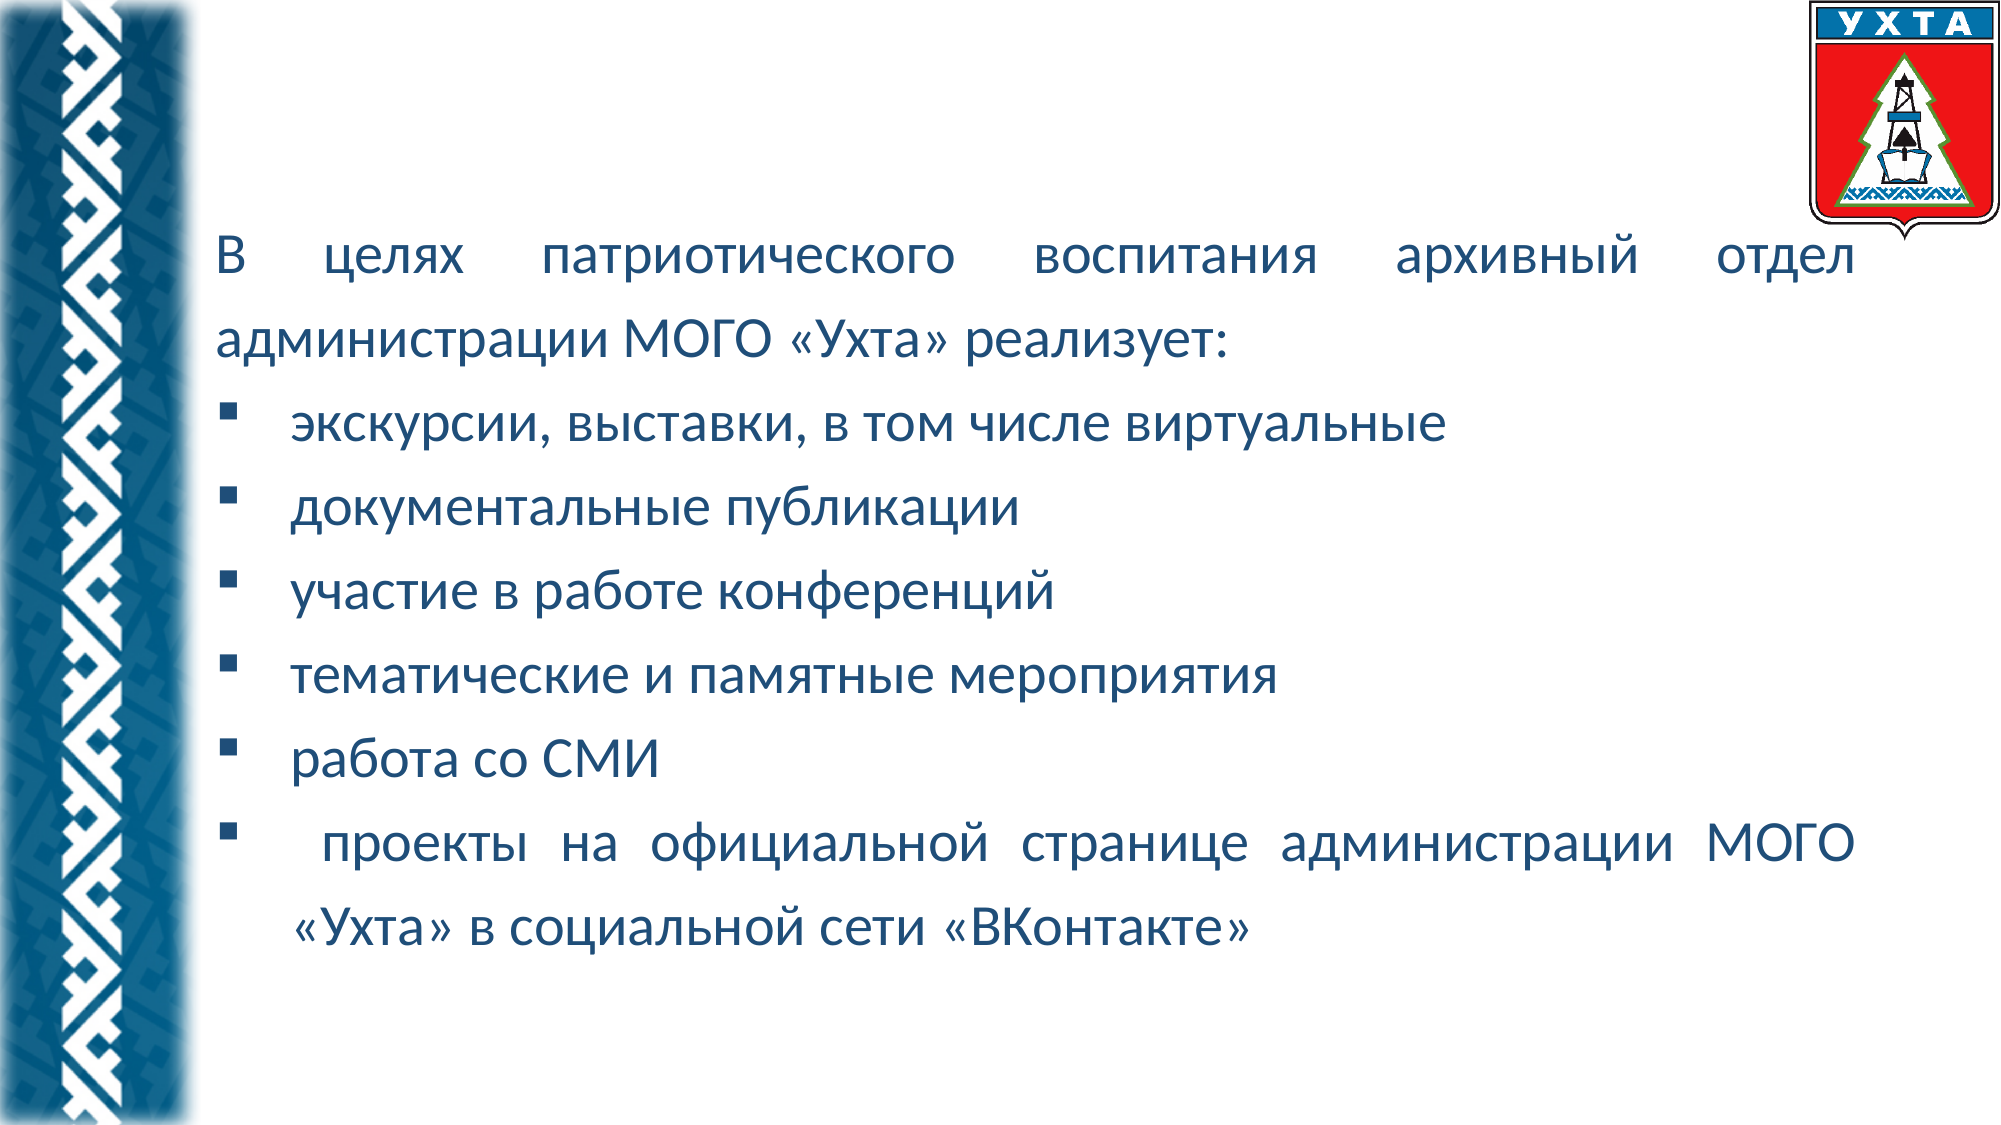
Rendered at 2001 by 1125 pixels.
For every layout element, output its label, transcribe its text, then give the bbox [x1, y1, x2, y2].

text_box В целях патриотического воспитания архивный отдел администрации МОГО «Ухта» реализует: экскурсии, выставки, в том числе виртуальные документальные публикации участие в работе конференций тематические и памятные мероприятия работа со СМИ проекты на официальной странице администрации МОГО «Ухта» в социальной сети «ВКонтакте» [200, 193, 1872, 965]
picture [1809, 0, 2000, 242]
picture [0, 19, 667, 1110]
